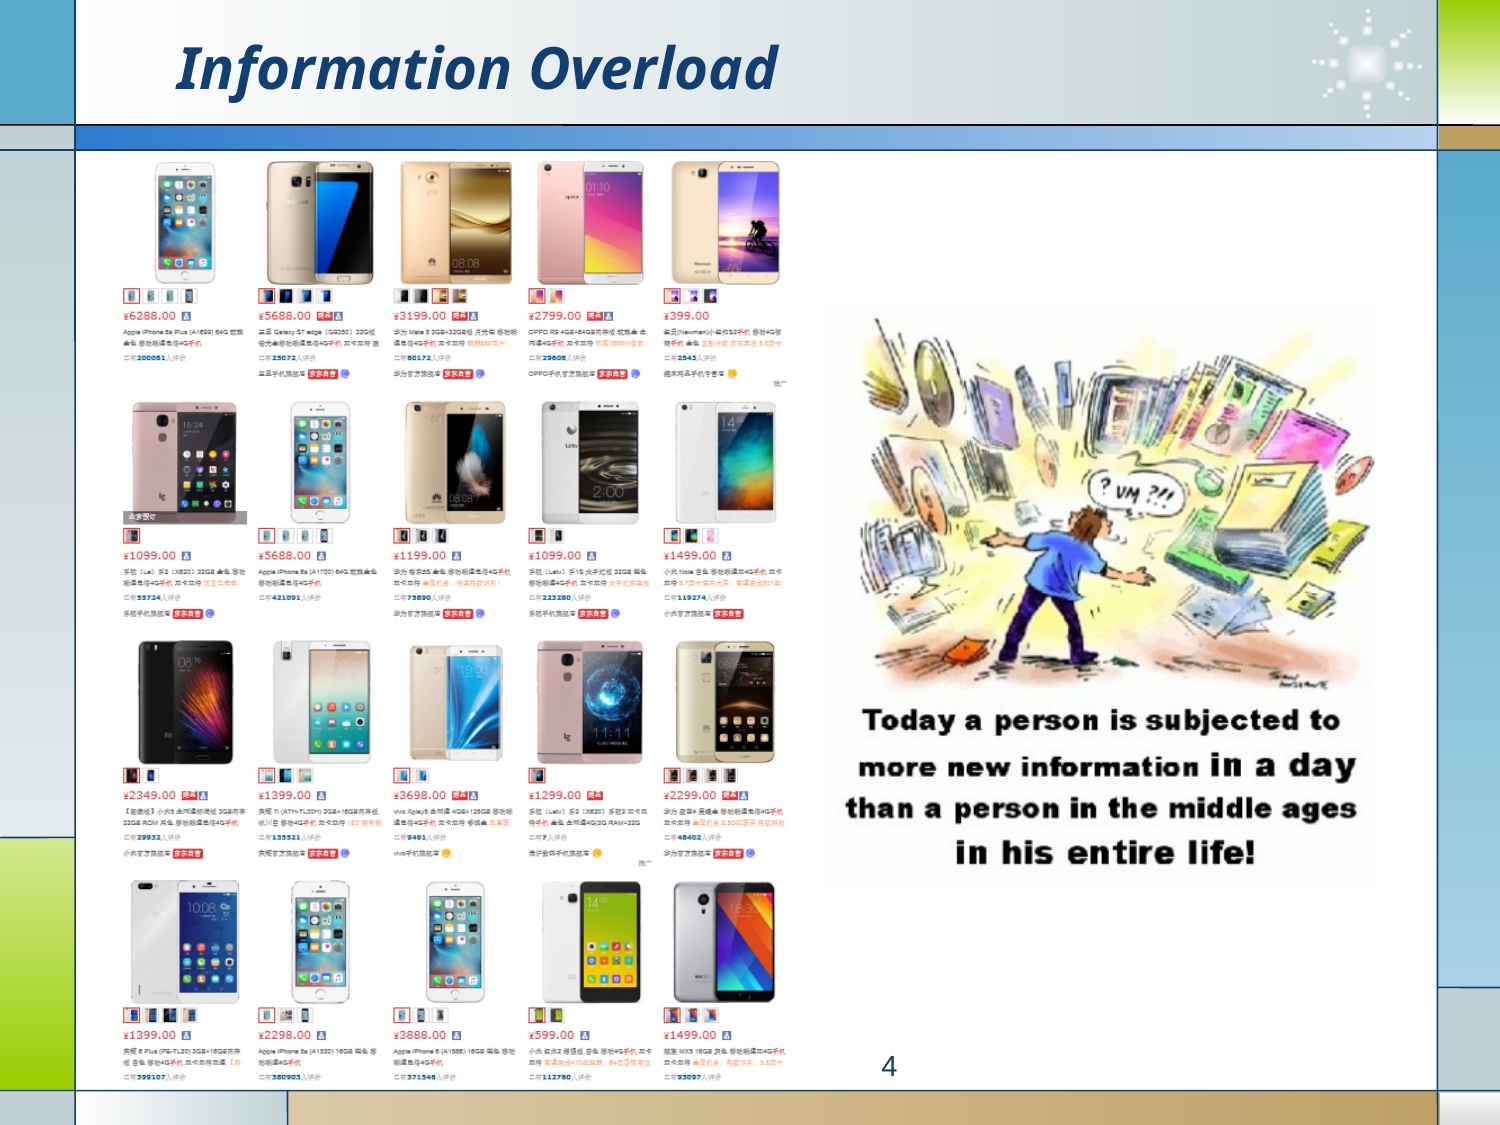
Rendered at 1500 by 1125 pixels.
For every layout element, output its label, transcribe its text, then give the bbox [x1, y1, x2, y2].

title Information Overload [162, 19, 1263, 113]
picture [824, 299, 1377, 888]
slide_number 4 [804, 1039, 913, 1081]
picture [112, 160, 801, 1084]
